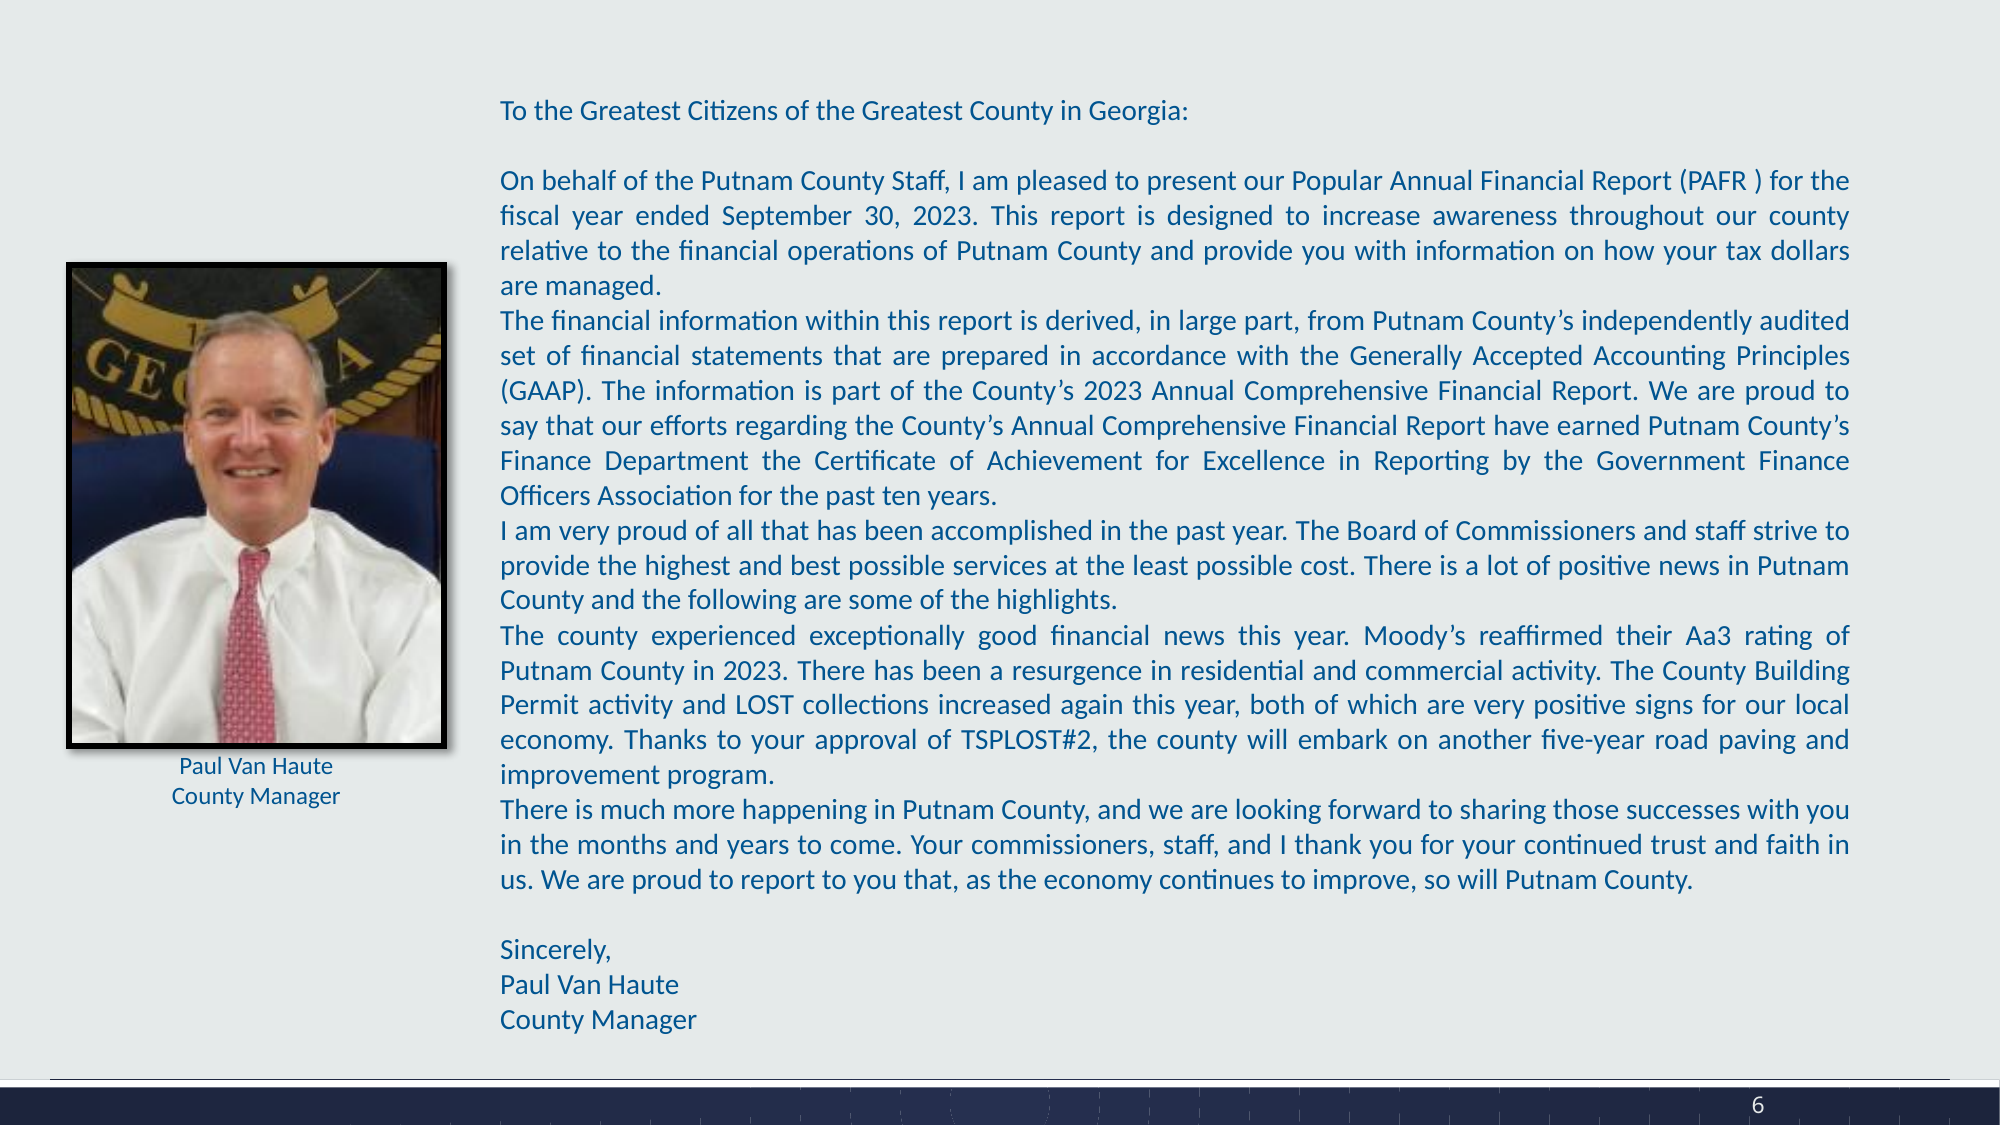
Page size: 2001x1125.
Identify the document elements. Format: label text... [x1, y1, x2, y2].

picture [71, 267, 442, 743]
text_box To the Greatest Citizens of the Greatest County in Georgia: On behalf of the Putnam County Staff, I am pleased to present our Popular Annual Financial Report (PAFR ) for the fiscal year ended September 30, 2023. This report is designed to increase awareness throughout our county relative to the financial operations of Putnam County and provide you with information on how your tax dollars are managed. The financial information within this report is derived, in large part, from Putnam County’s independently audited set of financial statements that are prepared in accordance with the Generally Accepted Accounting Principles (GAAP). The information is part of the County’s 2023 Annual Comprehensive Financial Report. We are proud to say that our efforts regarding the County’s Annual Comprehensive Financial Report have earned Putnam County’s Finance Department the Certificate of Achievement for Excellence in Reporting by the Government Finance Officers Association for the past ten years. I am very proud of all that has been accomplished in the past year. The Board of Commissioners and staff strive to provide the highest and best possible services at the least possible cost. There is a lot of positive news in Putnam County and the following are some of the highlights. The county experienced exceptionally good financial news this year. Moody’s reaffirmed their Aa3 rating of Putnam County in 2023. There has been a resurgence in residential and commercial activity. The County Building Permit activity and LOST collections increased again this year, both of which are very positive signs for our local economy. Thanks to your approval of TSPLOST#2, the county will embark on another five-year road paving and improvement program. There is much more happening in Putnam County, and we are looking forward to sharing those successes with you in the months and years to come. Your commissioners, staff, and I thank you for your continued trust and faith in us. We are proud to report to you that, as the economy continues to improve, so will Putnam County. Sincerely, Paul Van Haute County Manager [485, 83, 1867, 1043]
slide_number 6 [1674, 1085, 1780, 1124]
text_box Paul Van Haute County Manager [119, 759, 394, 818]
